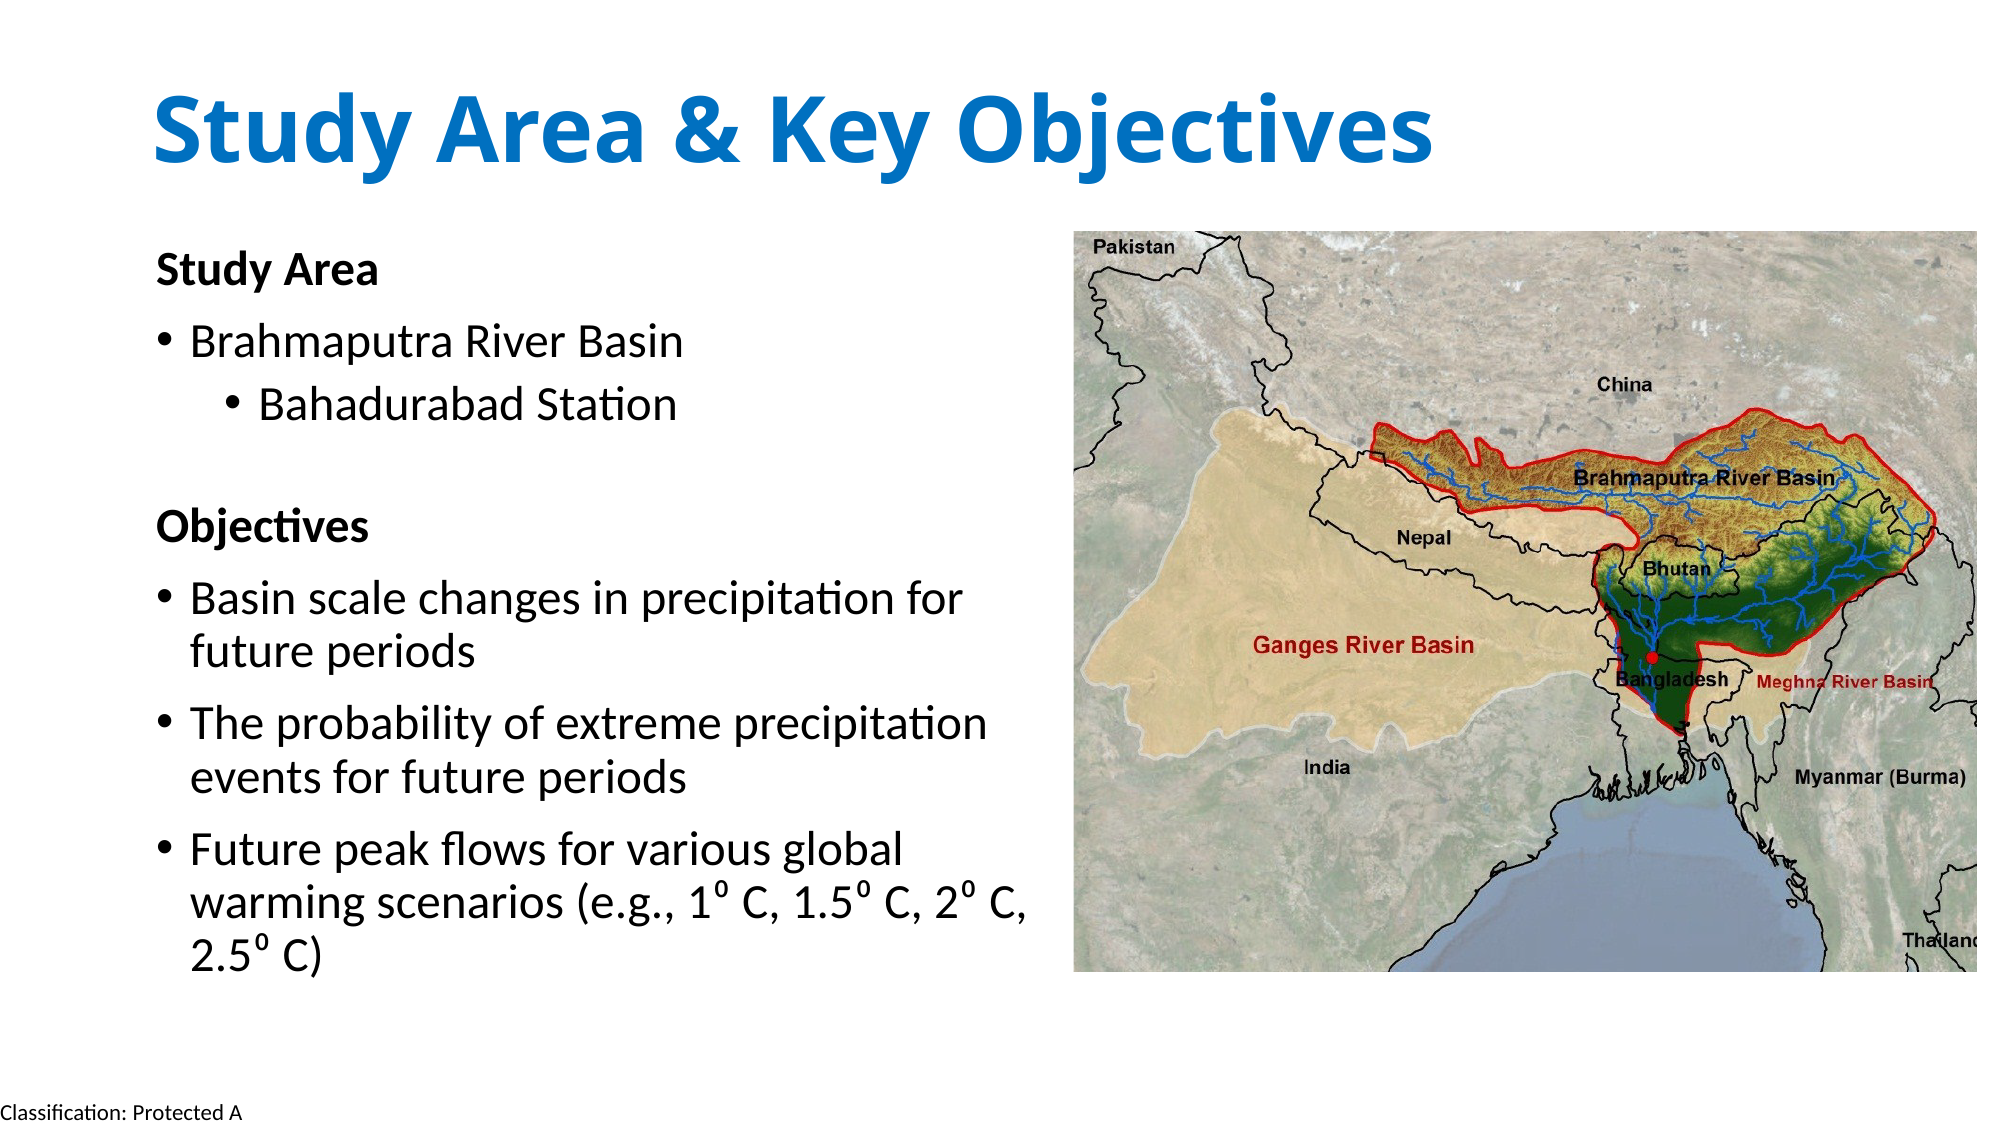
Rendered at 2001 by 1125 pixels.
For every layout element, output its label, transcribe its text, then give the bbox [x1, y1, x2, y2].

list Study Area Brahmaputra River Basin Bahadurabad Station Objectives Basin scale changes in precipitation for future periods The probability of extreme precipitation events for future periods Future peak flows for various global warming scenarios (e.g., 1⁰ C, 1.5⁰ C, 2⁰ C, 2.5⁰ C) [140, 235, 1074, 997]
picture [1073, 230, 1977, 972]
title Study Area & Key Objectives [137, 59, 1863, 206]
